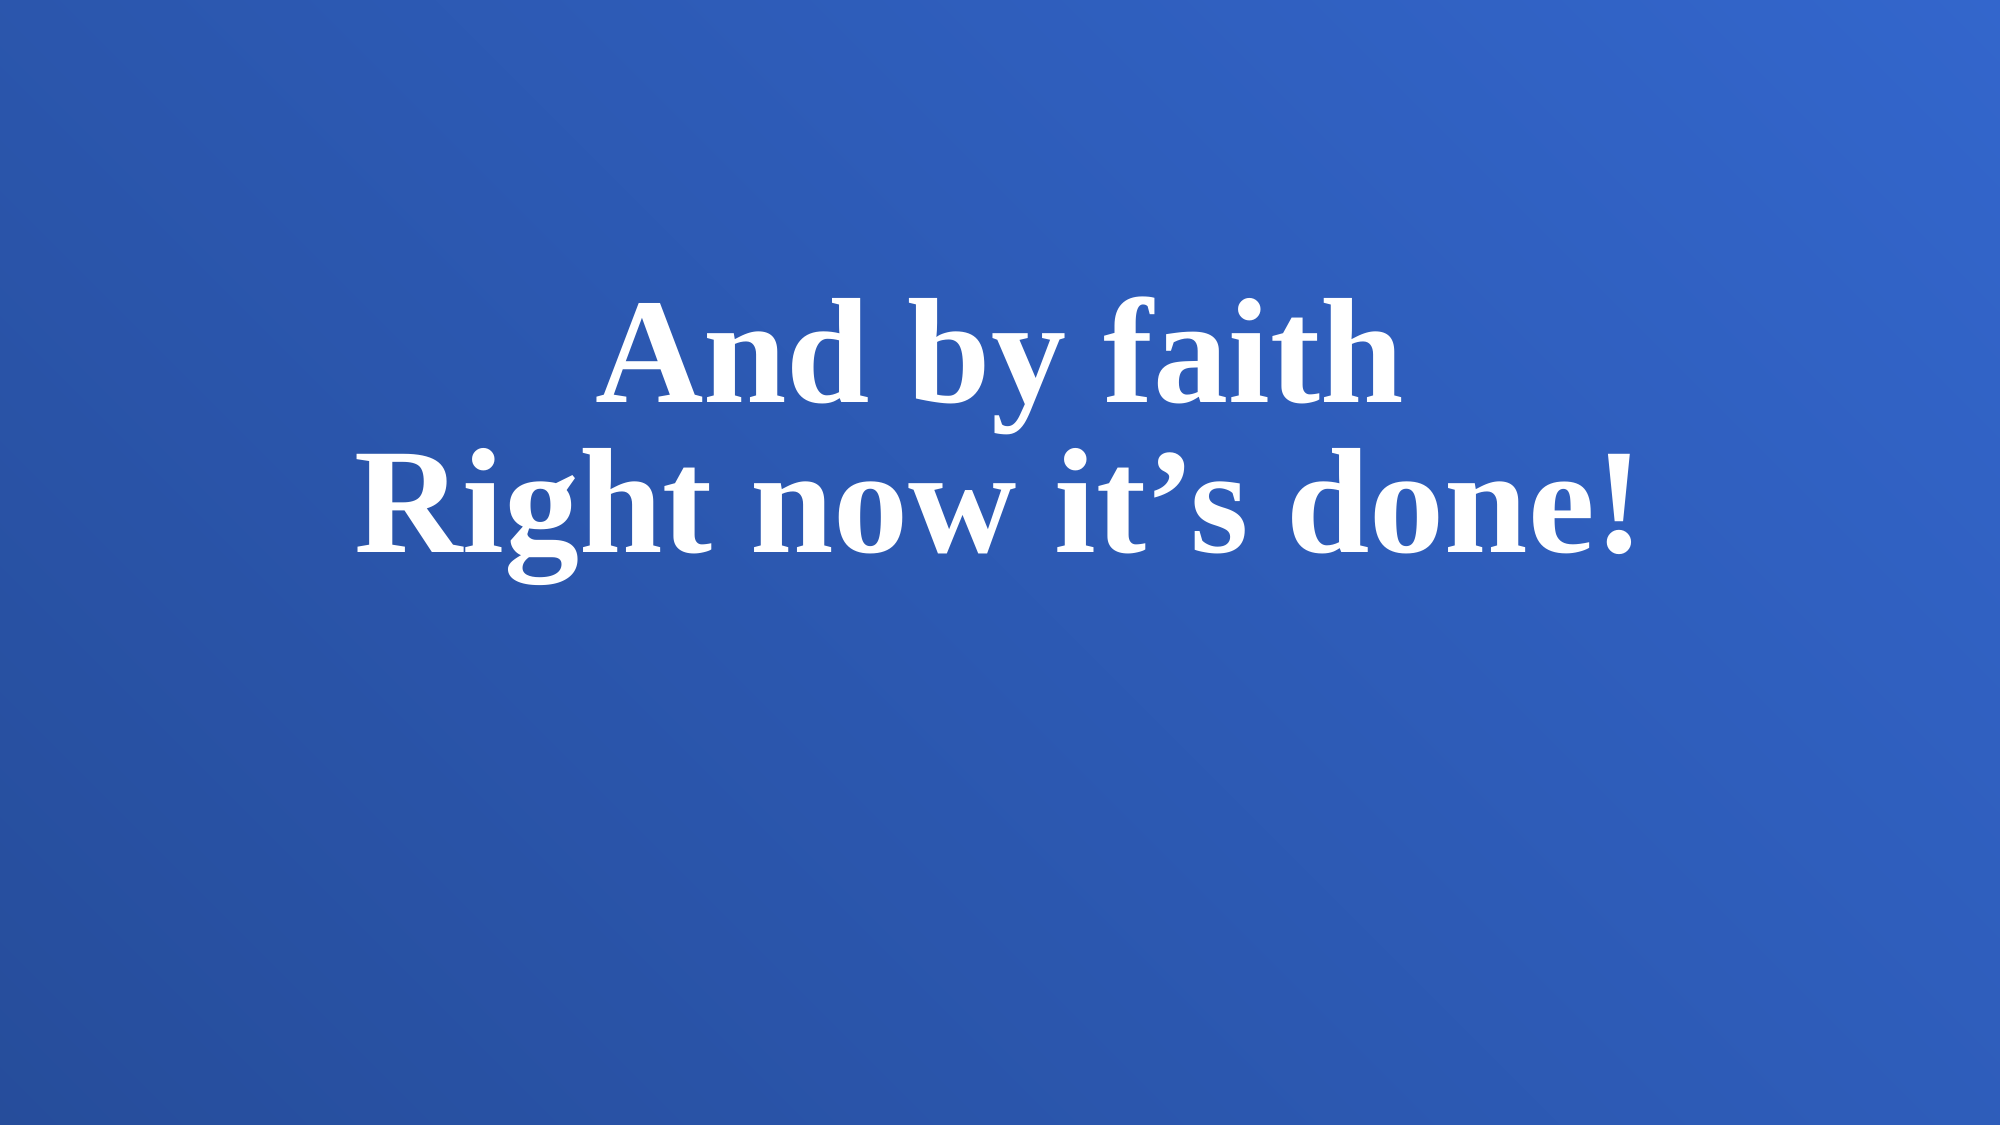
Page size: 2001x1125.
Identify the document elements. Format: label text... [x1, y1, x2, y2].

text_box And by faith Right now it’s done! [0, 274, 2000, 590]
